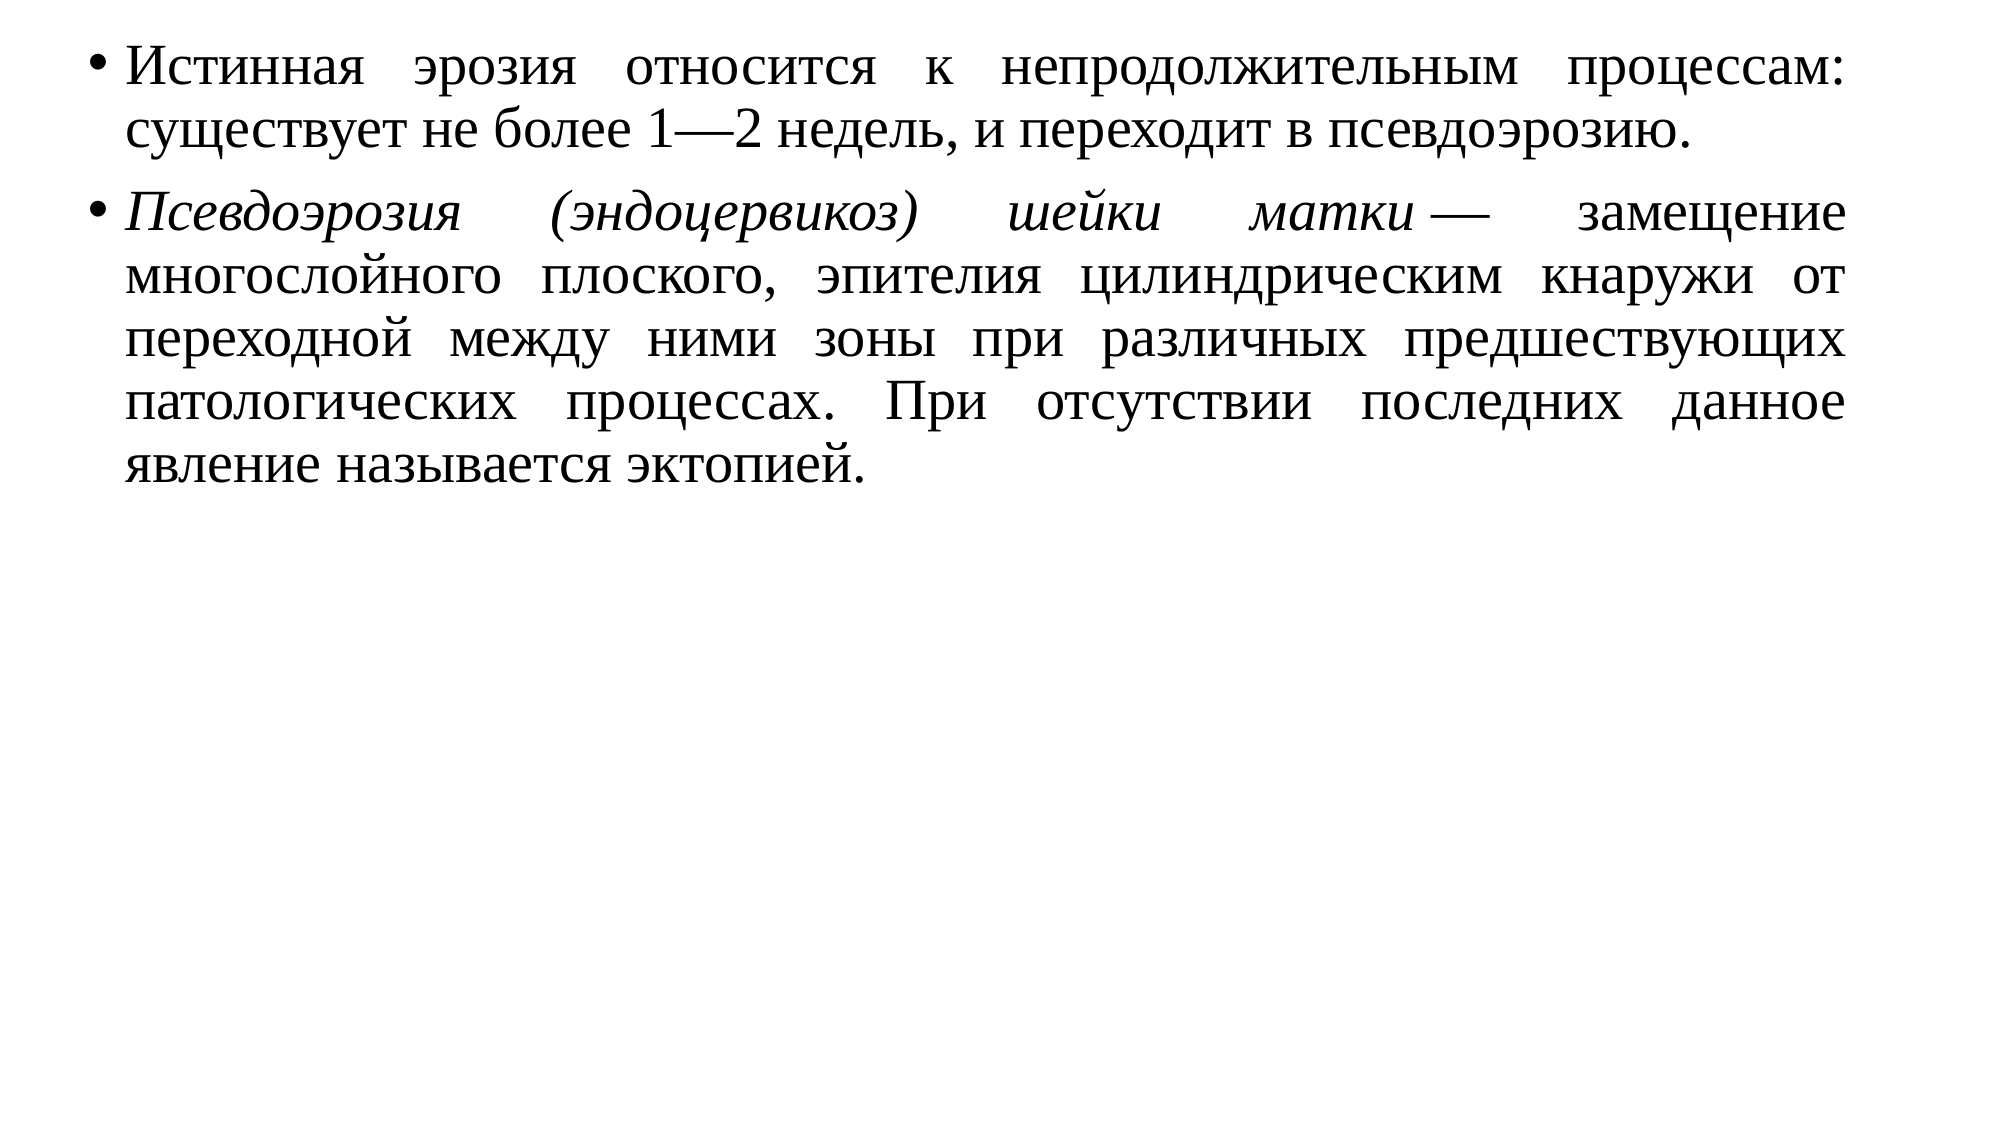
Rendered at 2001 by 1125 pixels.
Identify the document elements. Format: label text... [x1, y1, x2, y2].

list Истинная эрозия относится к непродолжительным процессам: существует не более 1—2 недель, и переходит в псевдоэрозию. Псевдоэрозия (эндоцервикоз) шейки матки — замещение многослойного плоского, эпителия цилиндрическим кнаружи от переходной между ними зоны при различных предшествующих патологических процессах. При отсутствии последних данное явление называется эктопией. [72, 26, 1863, 1014]
